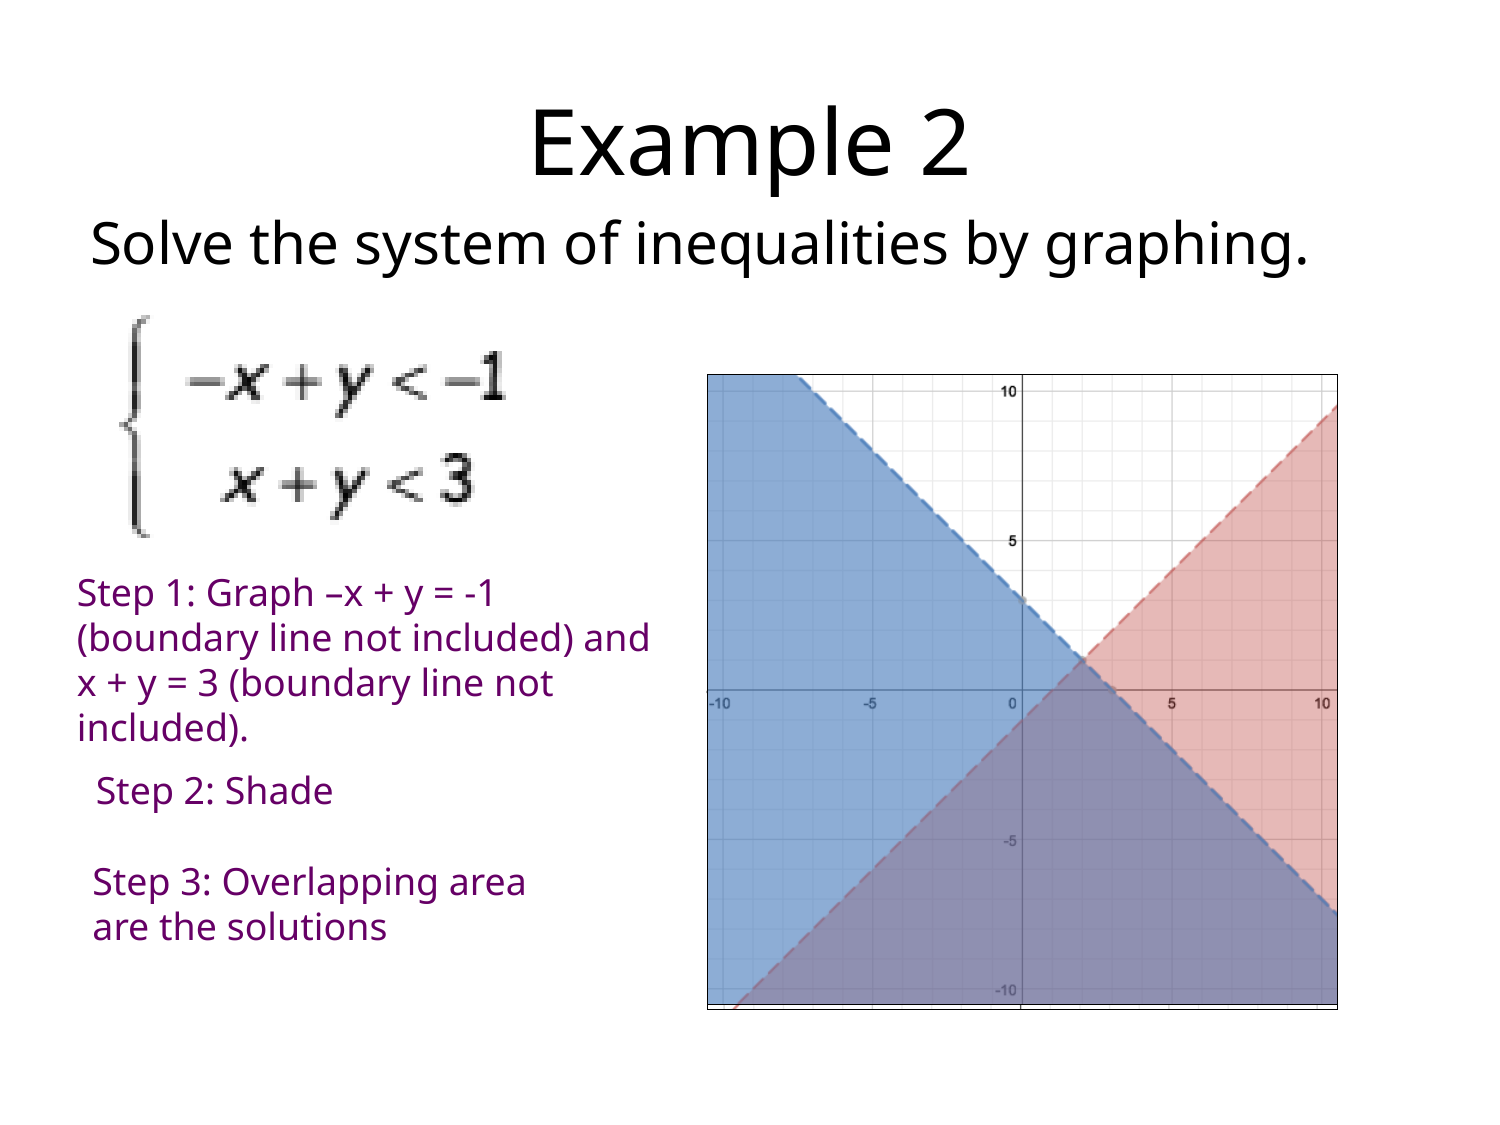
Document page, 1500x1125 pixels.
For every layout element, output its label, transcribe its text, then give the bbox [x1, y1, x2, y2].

list Solve the system of inequalities by graphing. [75, 198, 1425, 942]
title Example 2 [75, 45, 1425, 198]
text_box Step 2: Shade [81, 760, 350, 820]
text_box Step 1: Graph –x + y = -1 (boundary line not included) and x + y = 3 (boundary line not included). [62, 561, 676, 757]
text_box Step 3: Overlapping area are the solutions [77, 851, 543, 956]
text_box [111, 302, 547, 544]
picture [687, 374, 1338, 1011]
